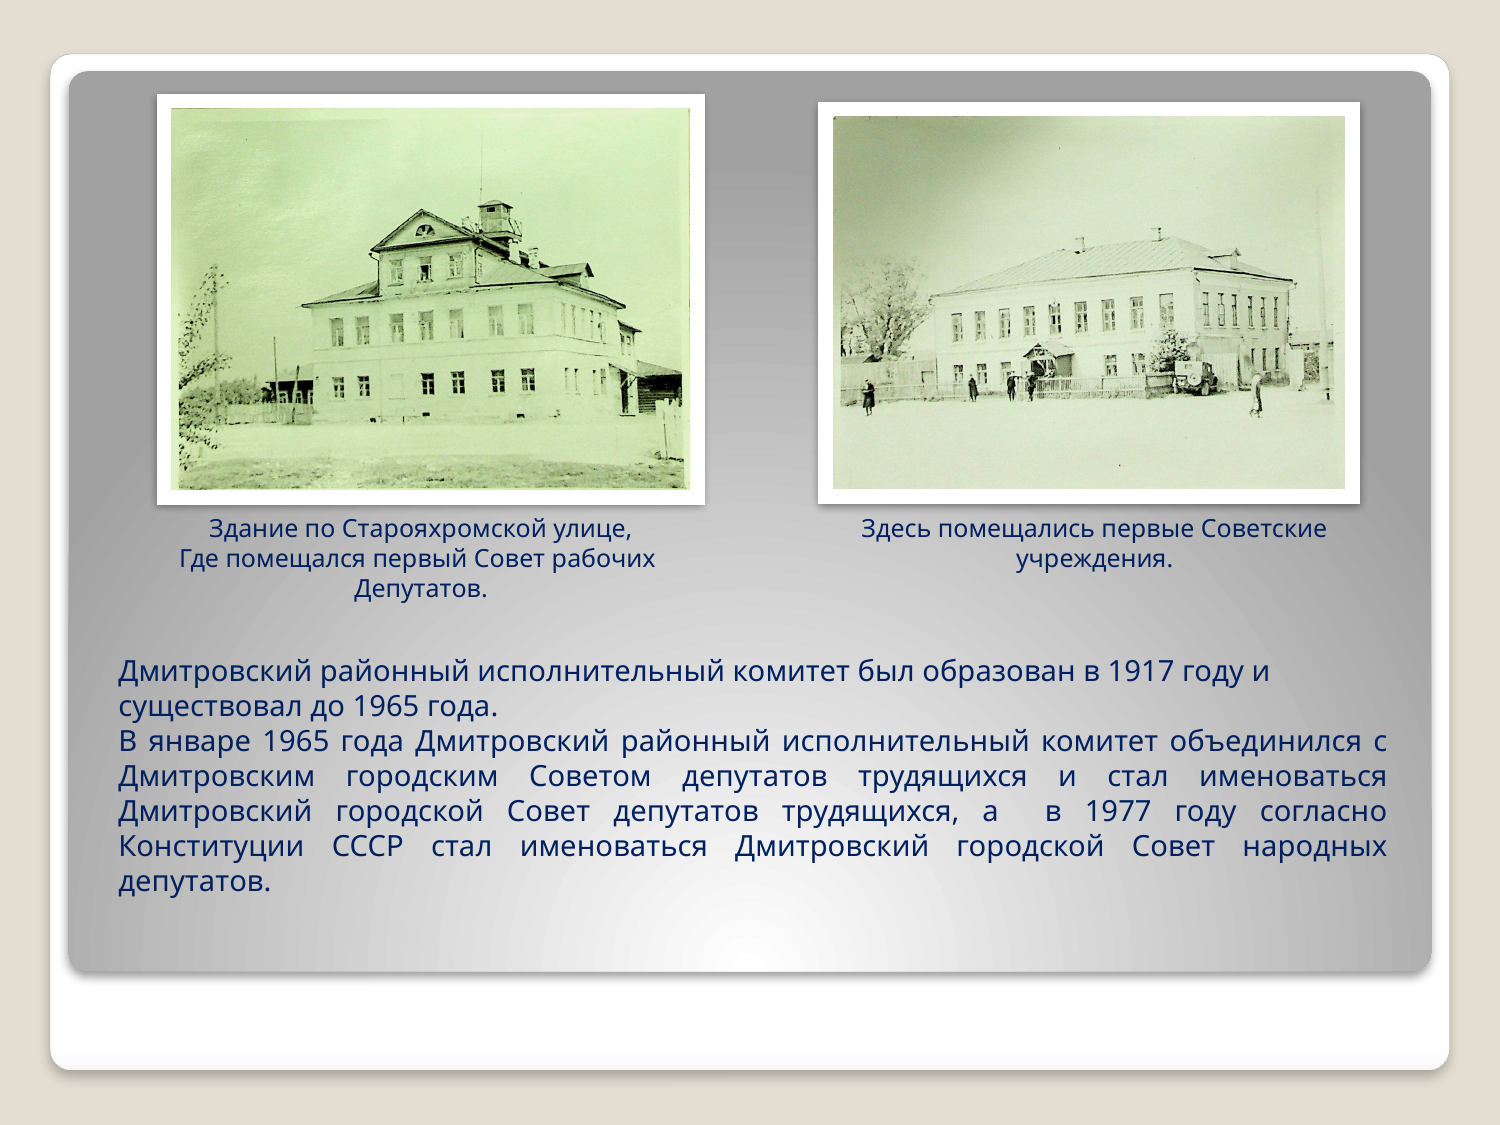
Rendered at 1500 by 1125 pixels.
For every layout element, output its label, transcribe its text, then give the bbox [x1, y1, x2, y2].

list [170, 107, 691, 491]
text_box Дмитровский районный исполнительный комитет был образован в 1917 году и существовал до 1965 года. В январе 1965 года Дмитровский районный исполнительный комитет объединился с Дмитровским городским Советом депутатов трудящихся и стал именоваться Дмитровский городской Совет депутатов трудящихся, а в 1977 году согласно Конституции СССР стал именоваться Дмитровский городской Совет народных депутатов. [103, 644, 1403, 975]
text_box Здесь помещались первые Советские учреждения. [846, 504, 1343, 580]
text_box Здание по Старояхромской улице, Где помещался первый Совет рабочих Депутатов. [164, 504, 678, 610]
picture [832, 115, 1346, 490]
